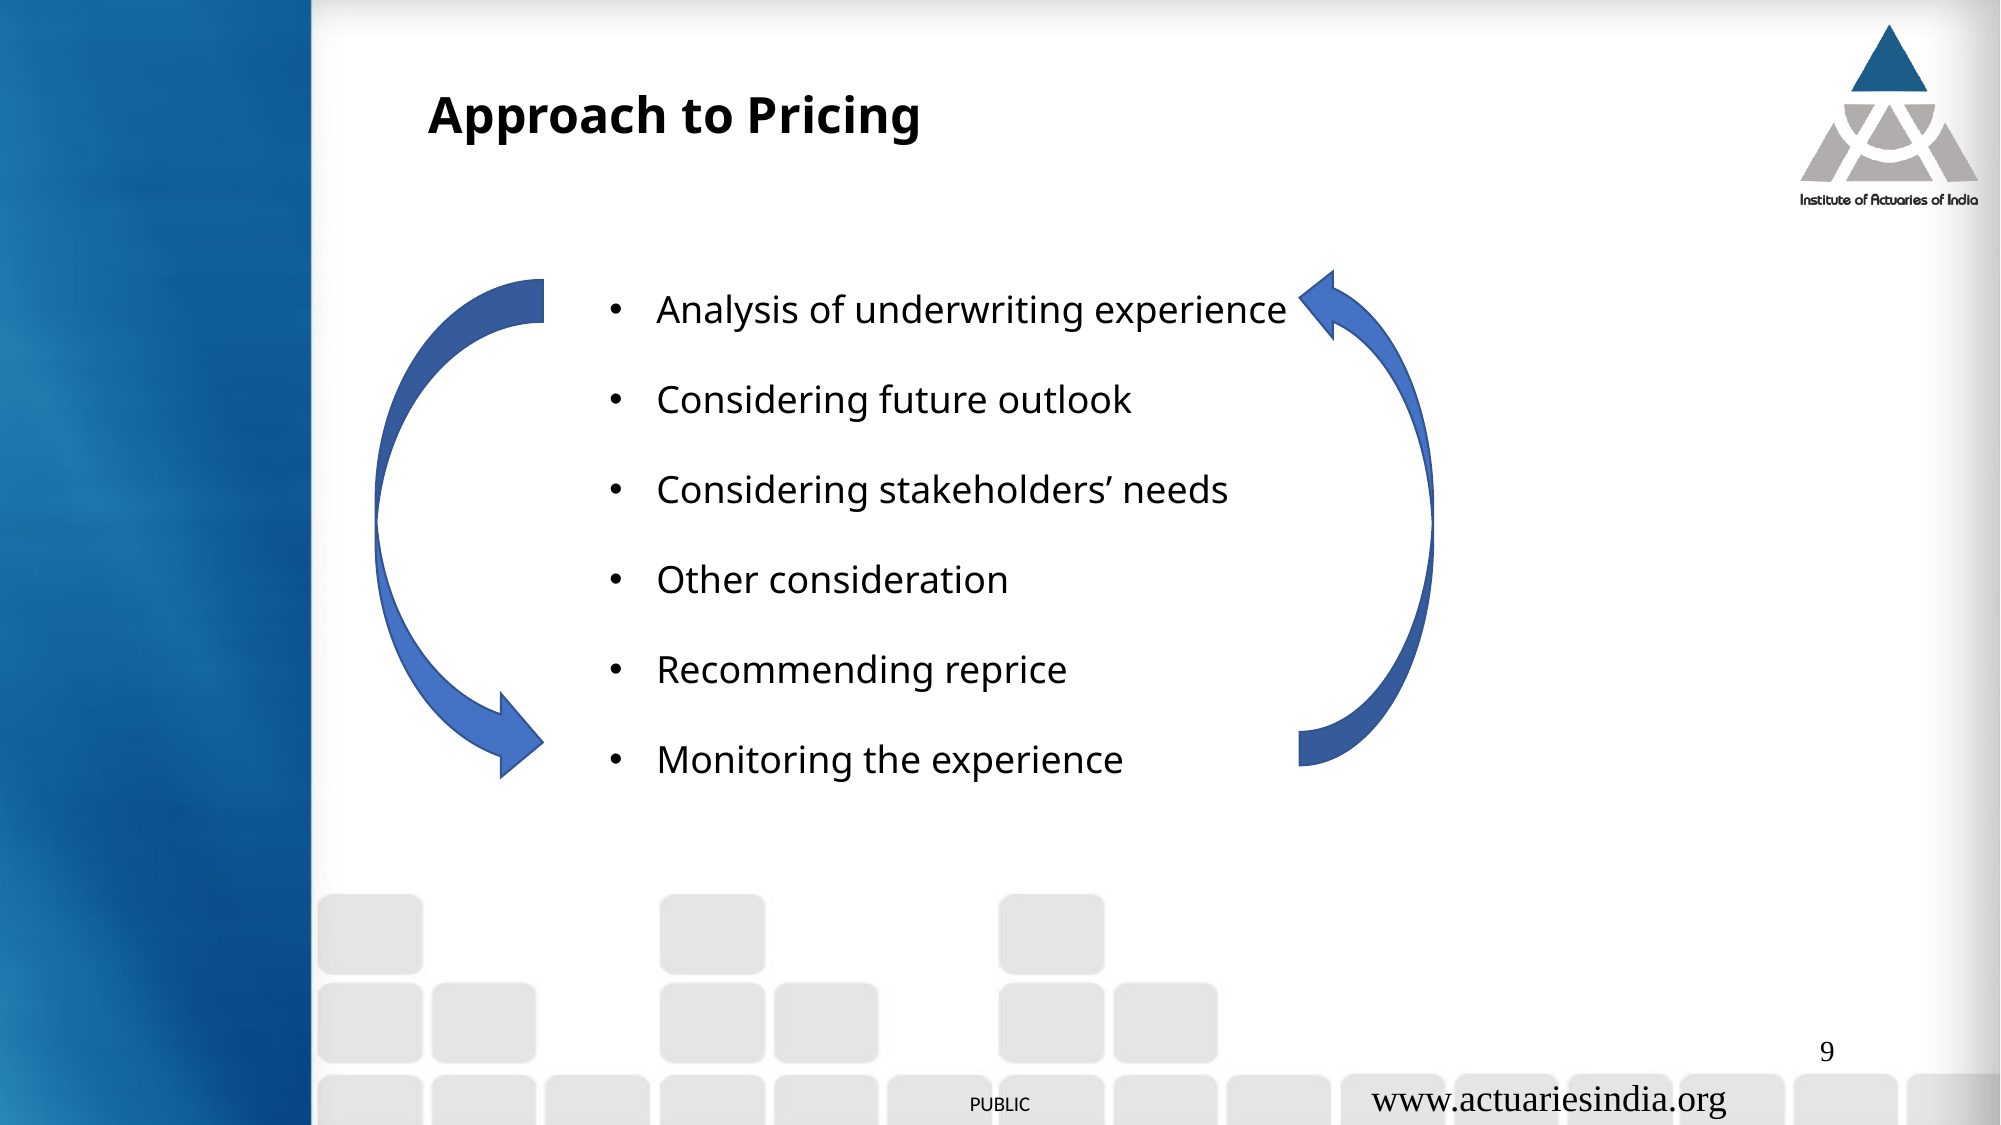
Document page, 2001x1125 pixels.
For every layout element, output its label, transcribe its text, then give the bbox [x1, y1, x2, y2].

slide_number 9 [1433, 1025, 1850, 1100]
picture [378, 340, 481, 704]
text_box [374, 278, 545, 780]
text_box [481, 264, 1713, 1067]
text_box [1298, 269, 1435, 767]
text_box www.actuariesindia.org [1356, 1066, 1832, 1125]
picture [0, 0, 2001, 1125]
text_box Analysis of underwriting experience Considering future outlook Considering stakeholders’ needs Other consideration Recommending reprice Monitoring the experience [594, 233, 2000, 910]
text_box Approach to Pricing [413, 75, 1739, 192]
